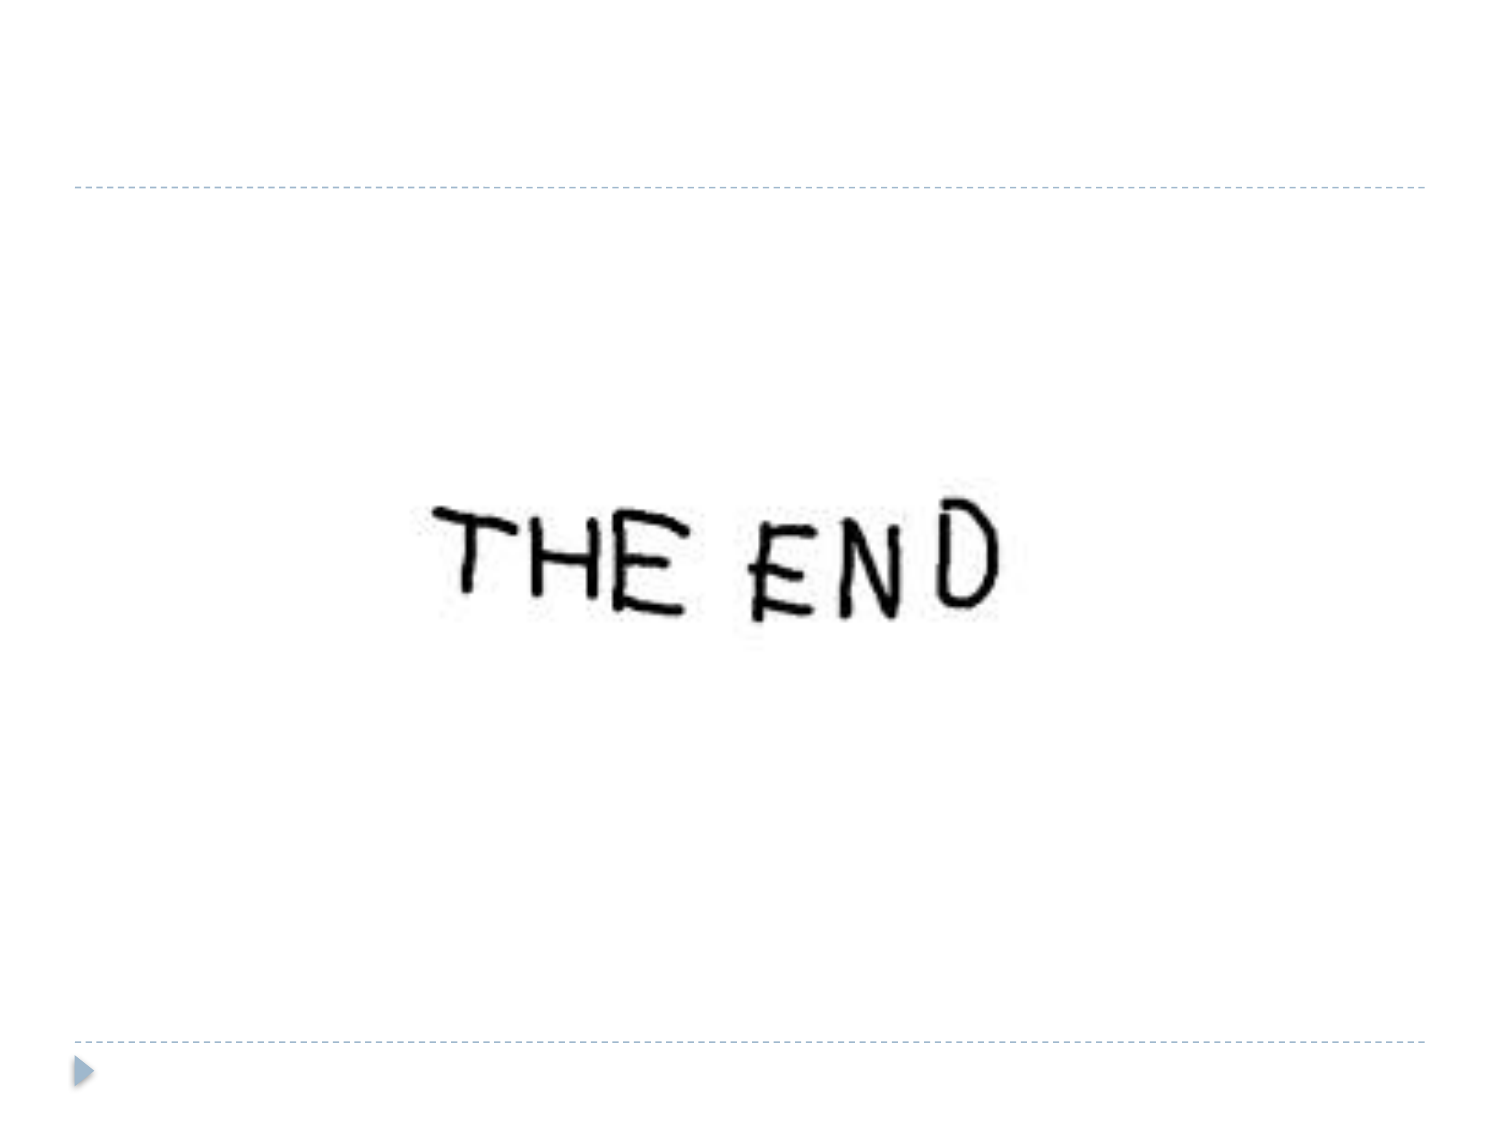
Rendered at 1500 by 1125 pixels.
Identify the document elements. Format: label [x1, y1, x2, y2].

picture [206, 398, 1129, 829]
